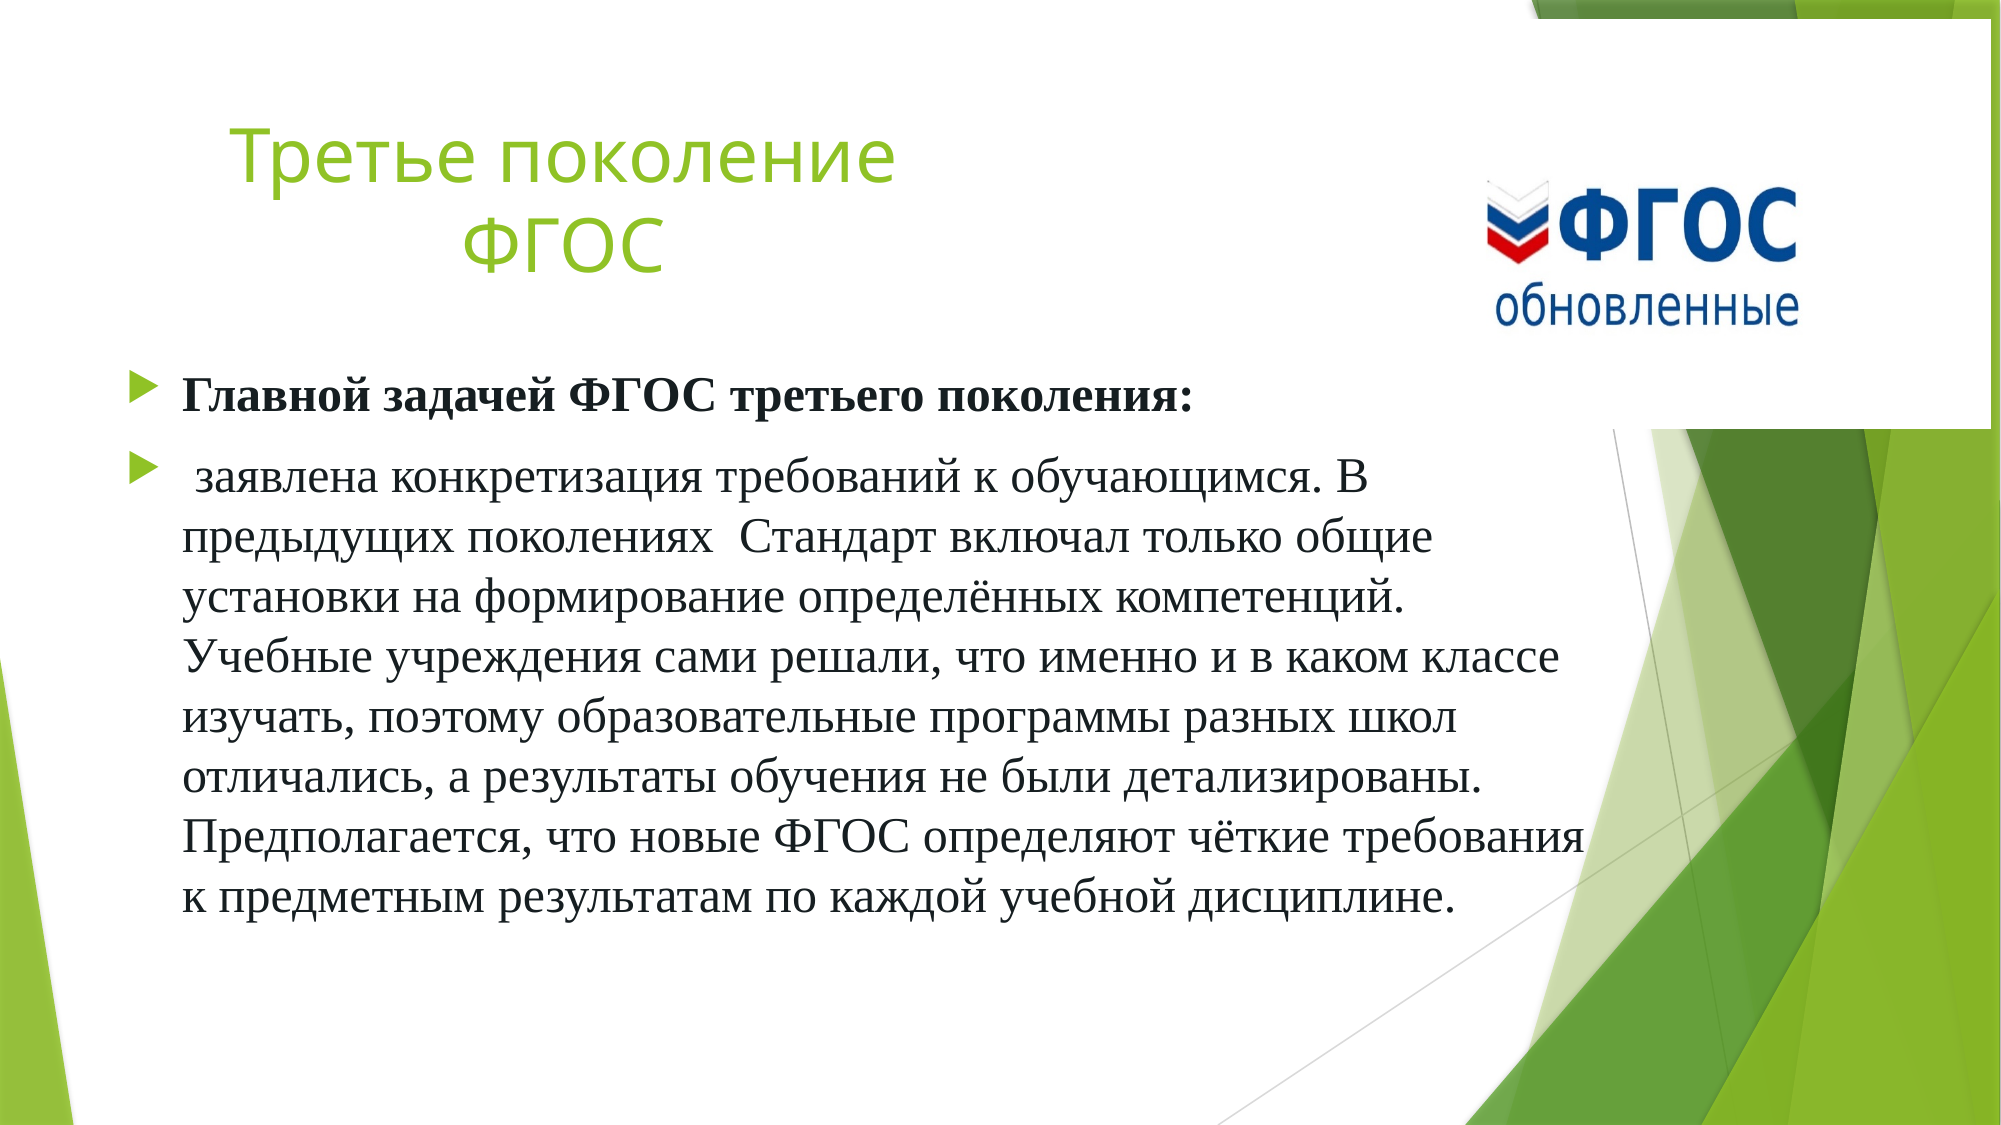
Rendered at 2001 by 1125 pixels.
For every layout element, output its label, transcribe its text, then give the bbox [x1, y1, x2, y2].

list Главной задачей ФГОС третьего поколения: заявлена конкретизация требований к обучающимся. В предыдущих поколениях Стандарт включал только общие установки на формирование определённых компетенций. Учебные учреждения сами решали, что именно и в каком классе изучать, поэтому образовательные программы разных школ отличались, а результаты обучения не были детализированы. Предполагается, что новые ФГОС определяют чёткие требования к предметным результатам по каждой учебной дисциплине. [111, 354, 1623, 991]
title Третье поколение ФГОС [111, 99, 1016, 317]
picture [1289, 19, 1991, 429]
